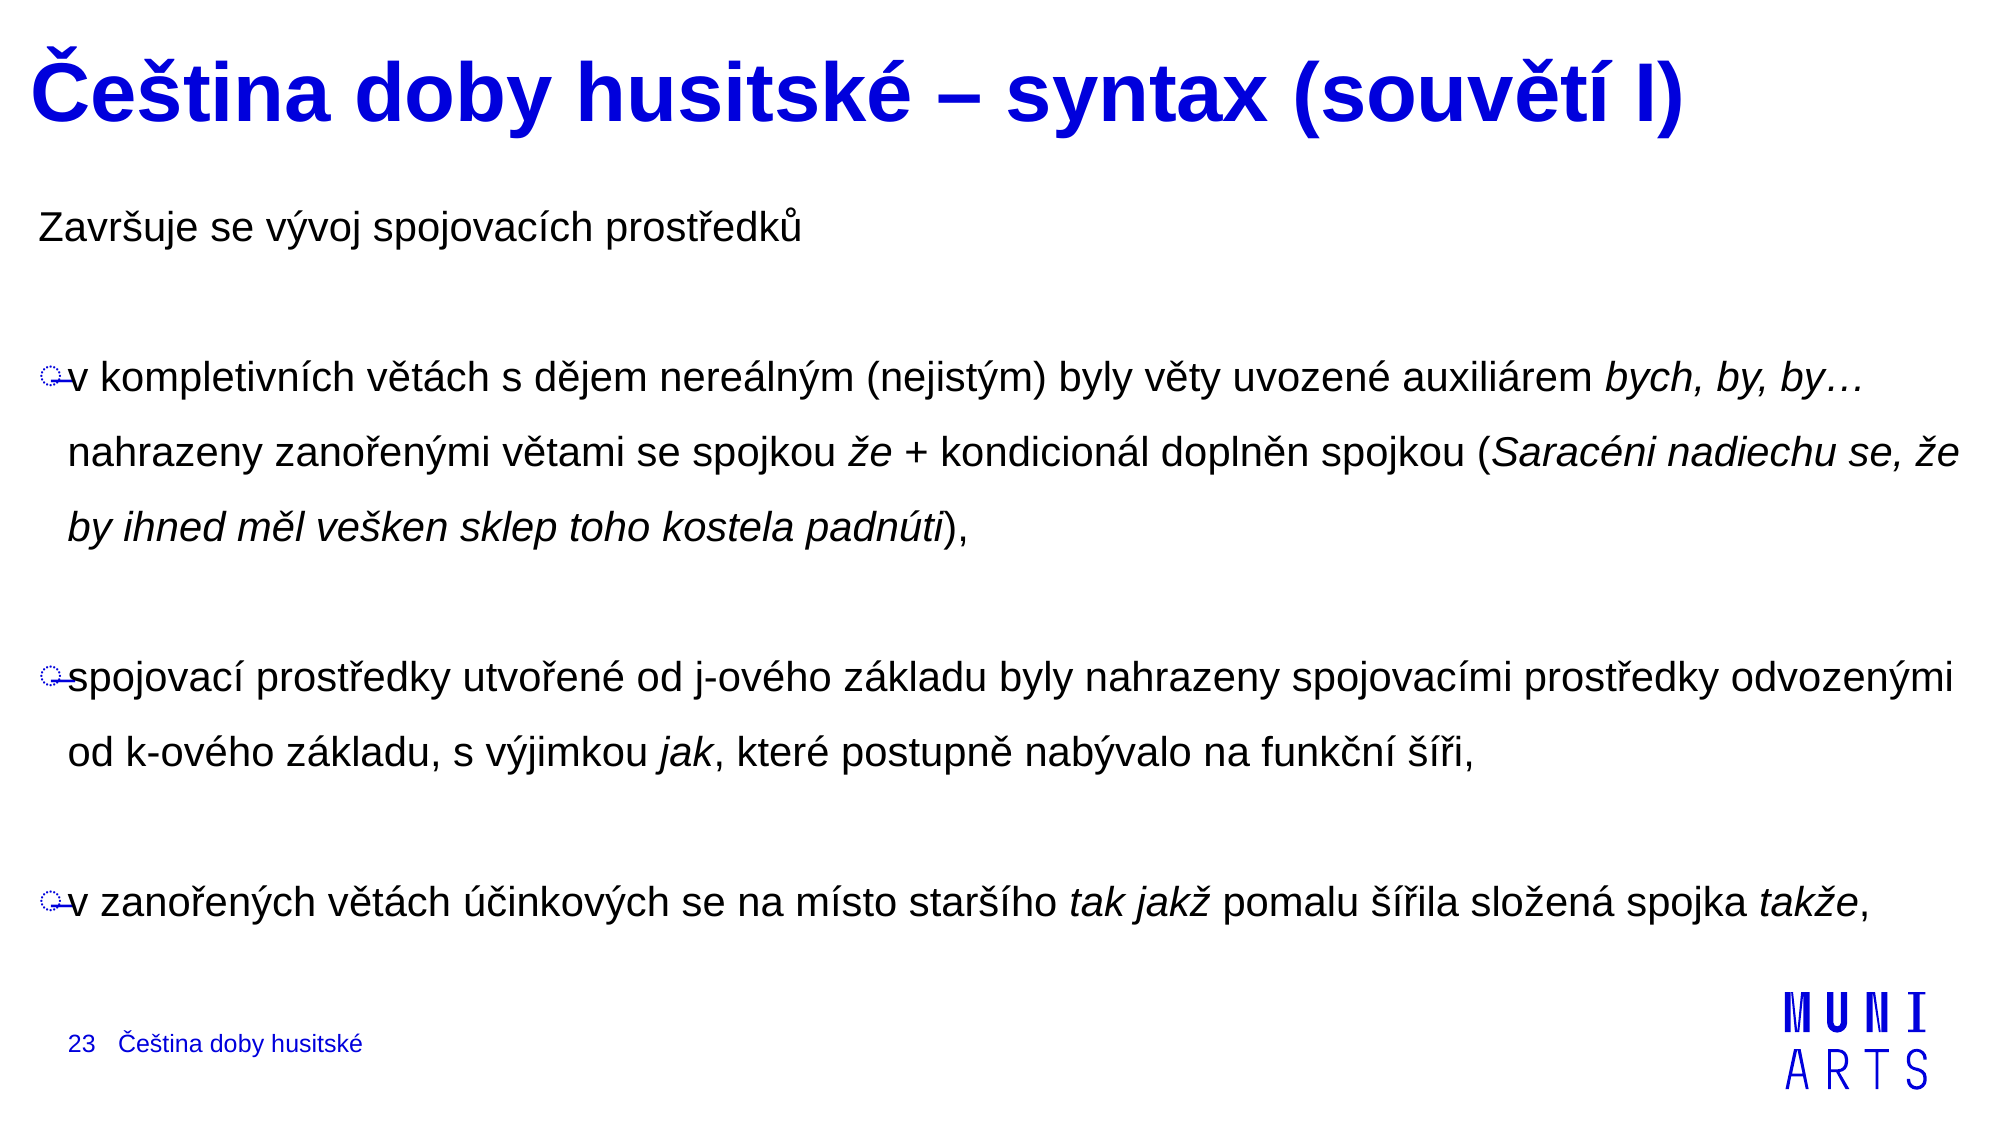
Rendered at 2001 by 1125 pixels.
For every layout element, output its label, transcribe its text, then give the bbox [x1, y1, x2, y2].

slide_number 23 [67, 1021, 110, 1063]
footer Čeština doby husitské [118, 1021, 1418, 1063]
list Završuje se vývoj spojovacích prostředků v kompletivních větách s dějem nereálným (nejistým) byly věty uvozené auxiliárem bych, by, by… nahrazeny zanořenými větami se spojkou že + kondicionál doplněn spojkou (Saracéni nadiechu se, že by ihned měl vešken sklep toho kostela padnúti), spojovací prostředky utvořené od j‑ového základu byly nahrazeny spojovacími prostředky odvozenými od k-ového základu, s výjimkou jak, které postupně nabývalo na funkční šíři, v zanořených větách účinkových se na místo staršího tak jakž pomalu šířila složená spojka takže, [26, 174, 1968, 927]
title Čeština doby husitské – syntax (souvětí I) [30, 55, 1933, 148]
